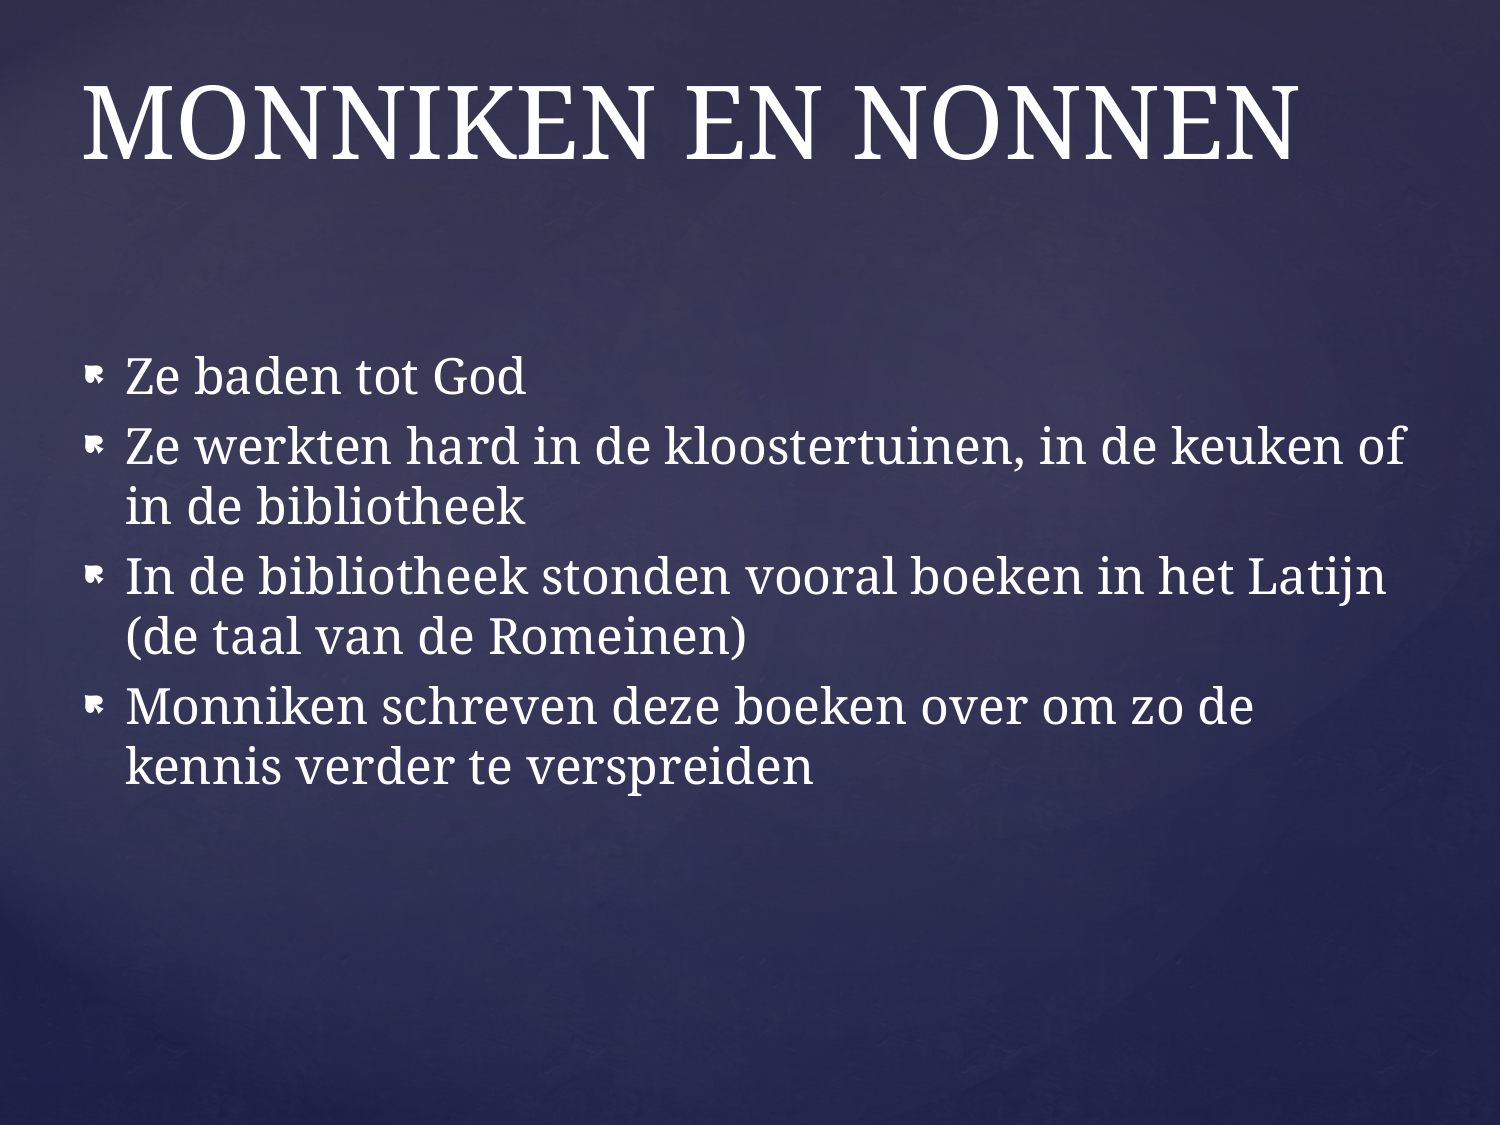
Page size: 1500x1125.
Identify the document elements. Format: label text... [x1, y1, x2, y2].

list Ze baden tot God Ze werkten hard in de kloostertuinen, in de keuken of in de bibliotheek In de bibliotheek stonden vooral boeken in het Latijn (de taal van de Romeinen) Monniken schreven deze boeken over om zo de kennis verder te verspreiden [64, 204, 1424, 1075]
title MONNIKEN EN NONNEN [64, 37, 1424, 188]
